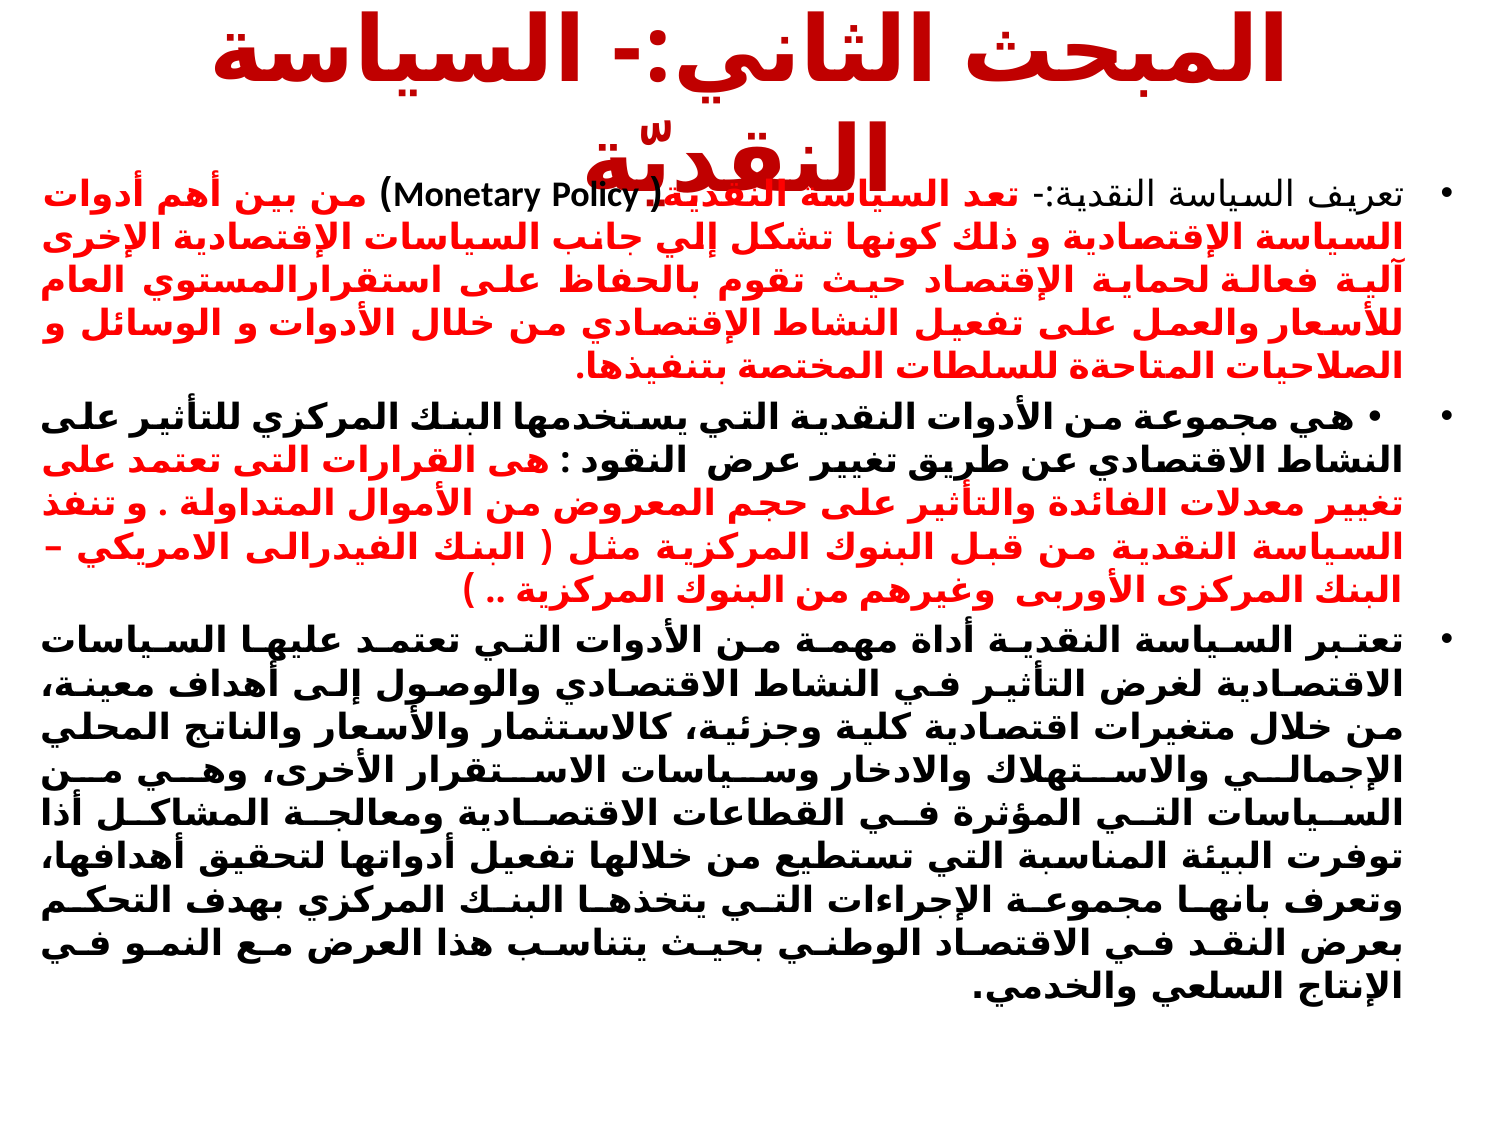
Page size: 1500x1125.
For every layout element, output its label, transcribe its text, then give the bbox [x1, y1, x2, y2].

title المبحث الثاني:- السياسة النقديّة [75, 12, 1425, 162]
list تعريف السياسة النقدية:- تعد السياسة النقدية( Monetary Policy) من بين أهم أدوات السياسة الإقتصادية و ذلك كونها تشكل إلي جانب السياسات الإقتصادية الإخرى آلية فعالة لحماية الإقتصاد حيث تقوم بالحفاظ على استقرارالمستوي العام للأسعار والعمل على تفعيل النشاط الإقتصادي من خلال الأدوات و الوسائل و الصلاحيات المتاحةة للسلطات المختصة بتنفيذها. • هي مجموعة من الأدوات النقدية التي يستخدمها البنك المركزي للتأثير على النشاط الاقتصادي عن طريق تغيير عرض النقود : هى القرارات التى تعتمد على تغيير معدلات الفائدة والتأثير على حجم المعروض من الأموال المتداولة . و تنفذ السياسة النقدية من قبل البنوك المركزية مثل ( البنك الفيدرالى الامريكي – البنك المركزى الأوربى وغيرهم من البنوك المركزية .. ) تعتبر السياسة النقدية أداة مهمة من الأدوات التي تعتمد عليها السياسات الاقتصادية لغرض التأثير في النشاط الاقتصادي والوصول إلى أهداف معينة، من خلال متغيرات اقتصادية كلية وجزئية، كالاستثمار والأسعار والناتج المحلي الإجمالي والاستهلاك والادخار وسياسات الاستقرار الأخرى، وهي من السياسات التي المؤثرة في القطاعات الاقتصادية ومعالجة المشاكل أذا توفرت البيئة المناسبة التي تستطيع من خلالها تفعيل أدواتها لتحقيق أهدافها، وتعرف بانها مجموعة الإجراءات التي يتخذها البنك المركزي بهدف التحكم بعرض النقد في الاقتصاد الوطني بحيث يتناسب هذا العرض مع النمو في الإنتاج السلعي والخدمي. [24, 162, 1463, 1125]
